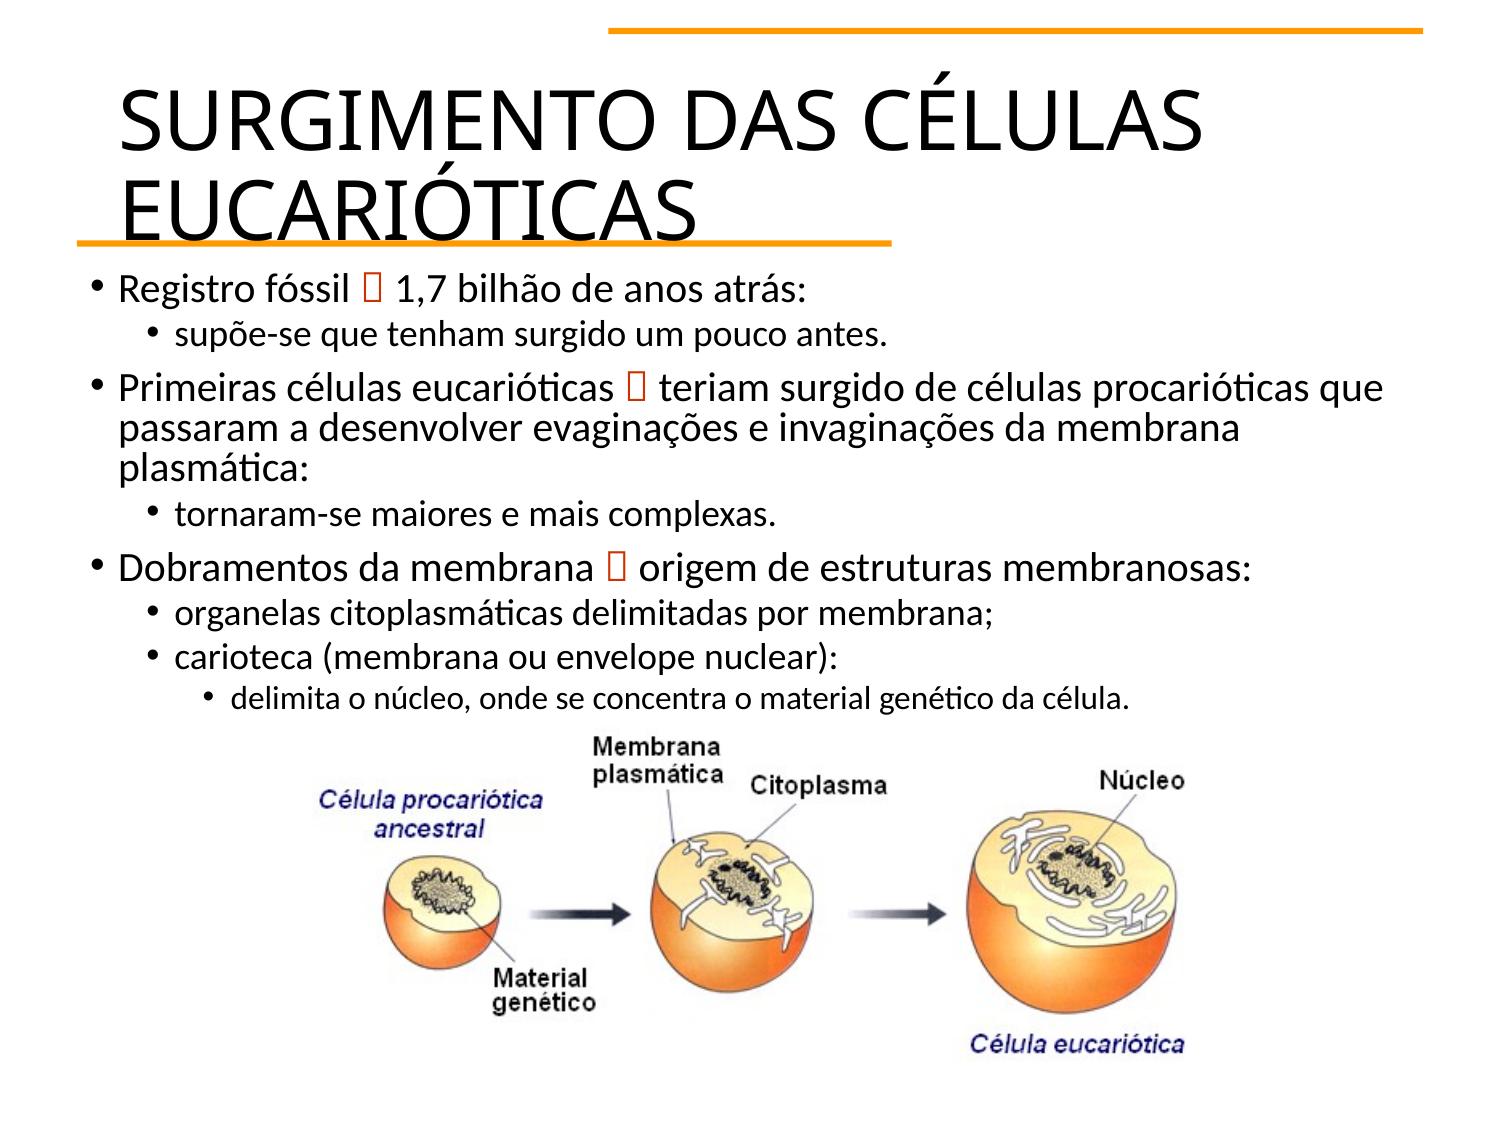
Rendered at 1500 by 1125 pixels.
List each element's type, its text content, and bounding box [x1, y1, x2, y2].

picture [312, 727, 1199, 1063]
title SURGIMENTO DAS CÉLULAS EUCARIÓTICAS [103, 59, 1397, 262]
list Registro fóssil  1,7 bilhão de anos atrás: supõe-se que tenham surgido um pouco antes. Primeiras células eucarióticas  teriam surgido de células procarióticas que passaram a desenvolver evaginações e invaginações da membrana plasmática: tornaram-se maiores e mais complexas. Dobramentos da membrana  origem de estruturas membranosas: organelas citoplasmáticas delimitadas por membrana; carioteca (membrana ou envelope nuclear): delimita o núcleo, onde se concentra o material genético da célula. [75, 262, 1425, 775]
